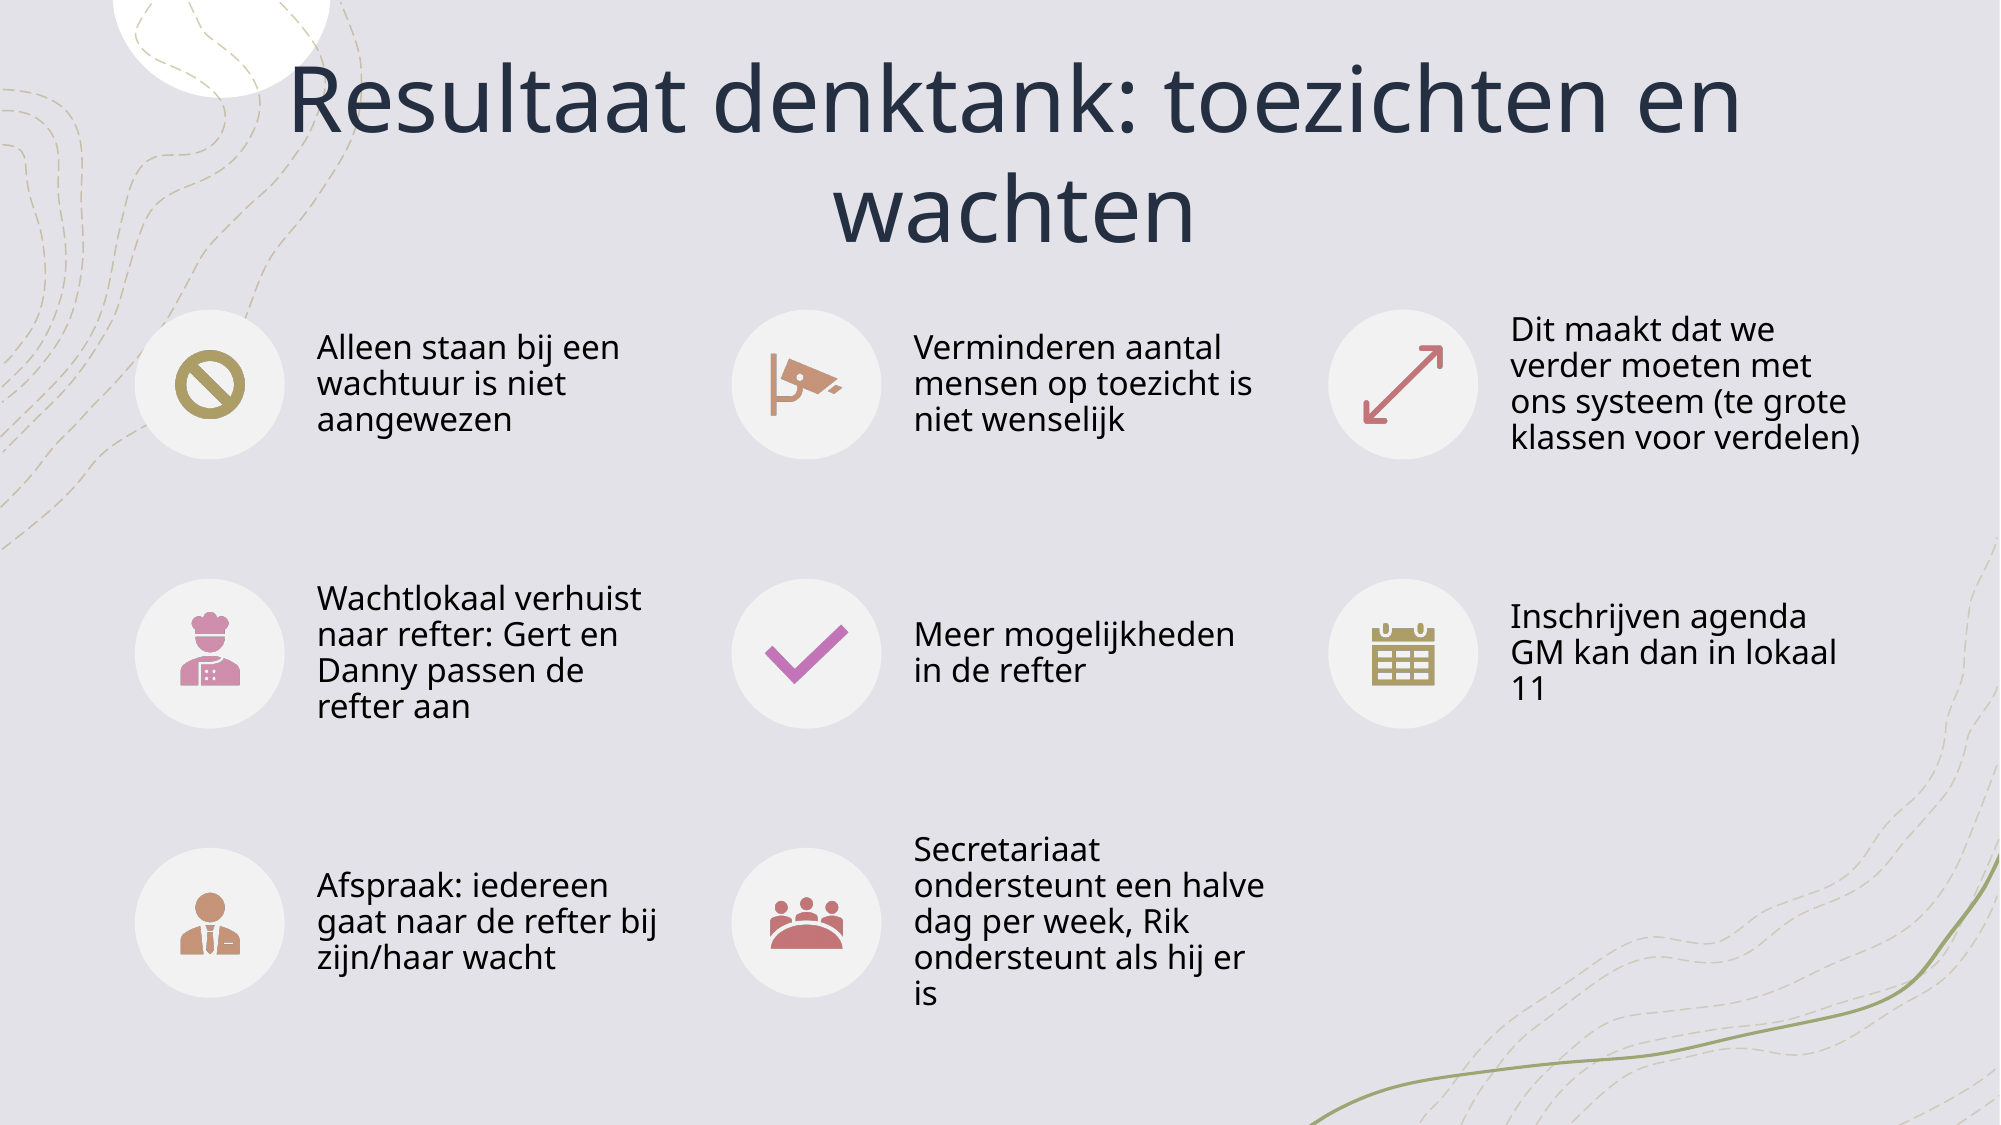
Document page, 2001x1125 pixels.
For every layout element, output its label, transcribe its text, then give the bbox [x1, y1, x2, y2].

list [98, 302, 1900, 1005]
text_box [362, 0, 2000, 537]
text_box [0, 0, 362, 550]
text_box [1308, 537, 2000, 1125]
text_box [0, 550, 1308, 1125]
title Resultaat denktank: toezichten en wachten [362, 27, 1835, 274]
